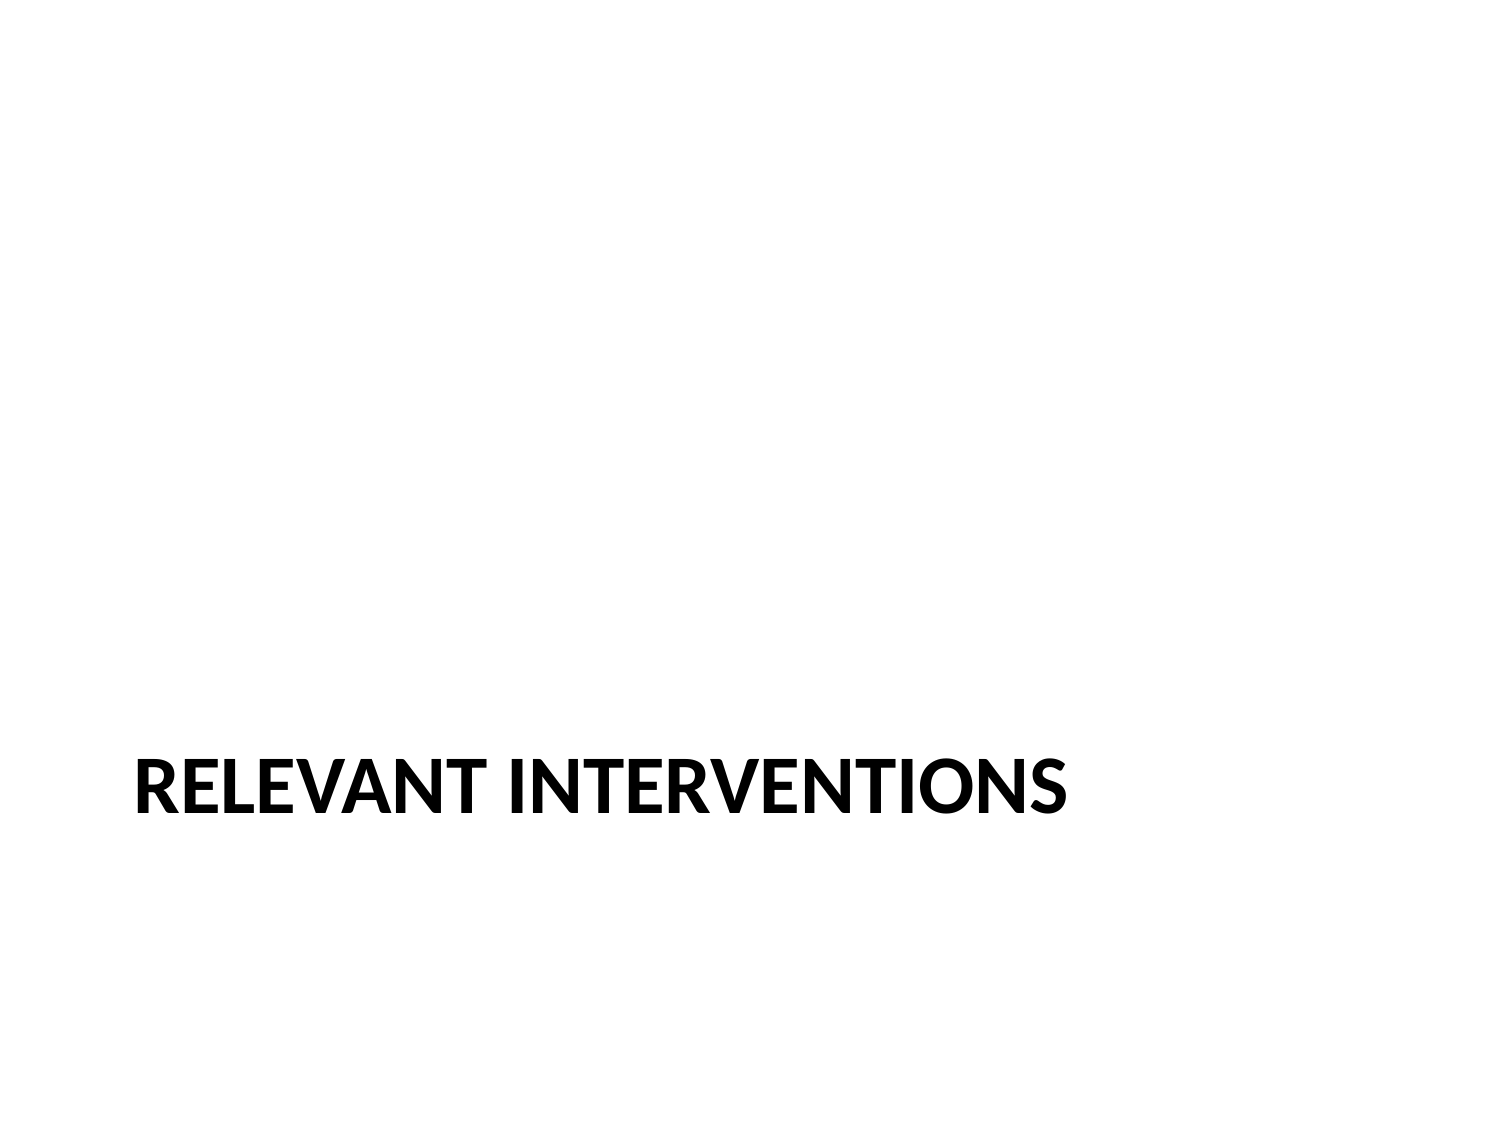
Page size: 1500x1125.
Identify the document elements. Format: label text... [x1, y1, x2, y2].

title RELEVANT INTERVENTIONS [118, 722, 1394, 947]
